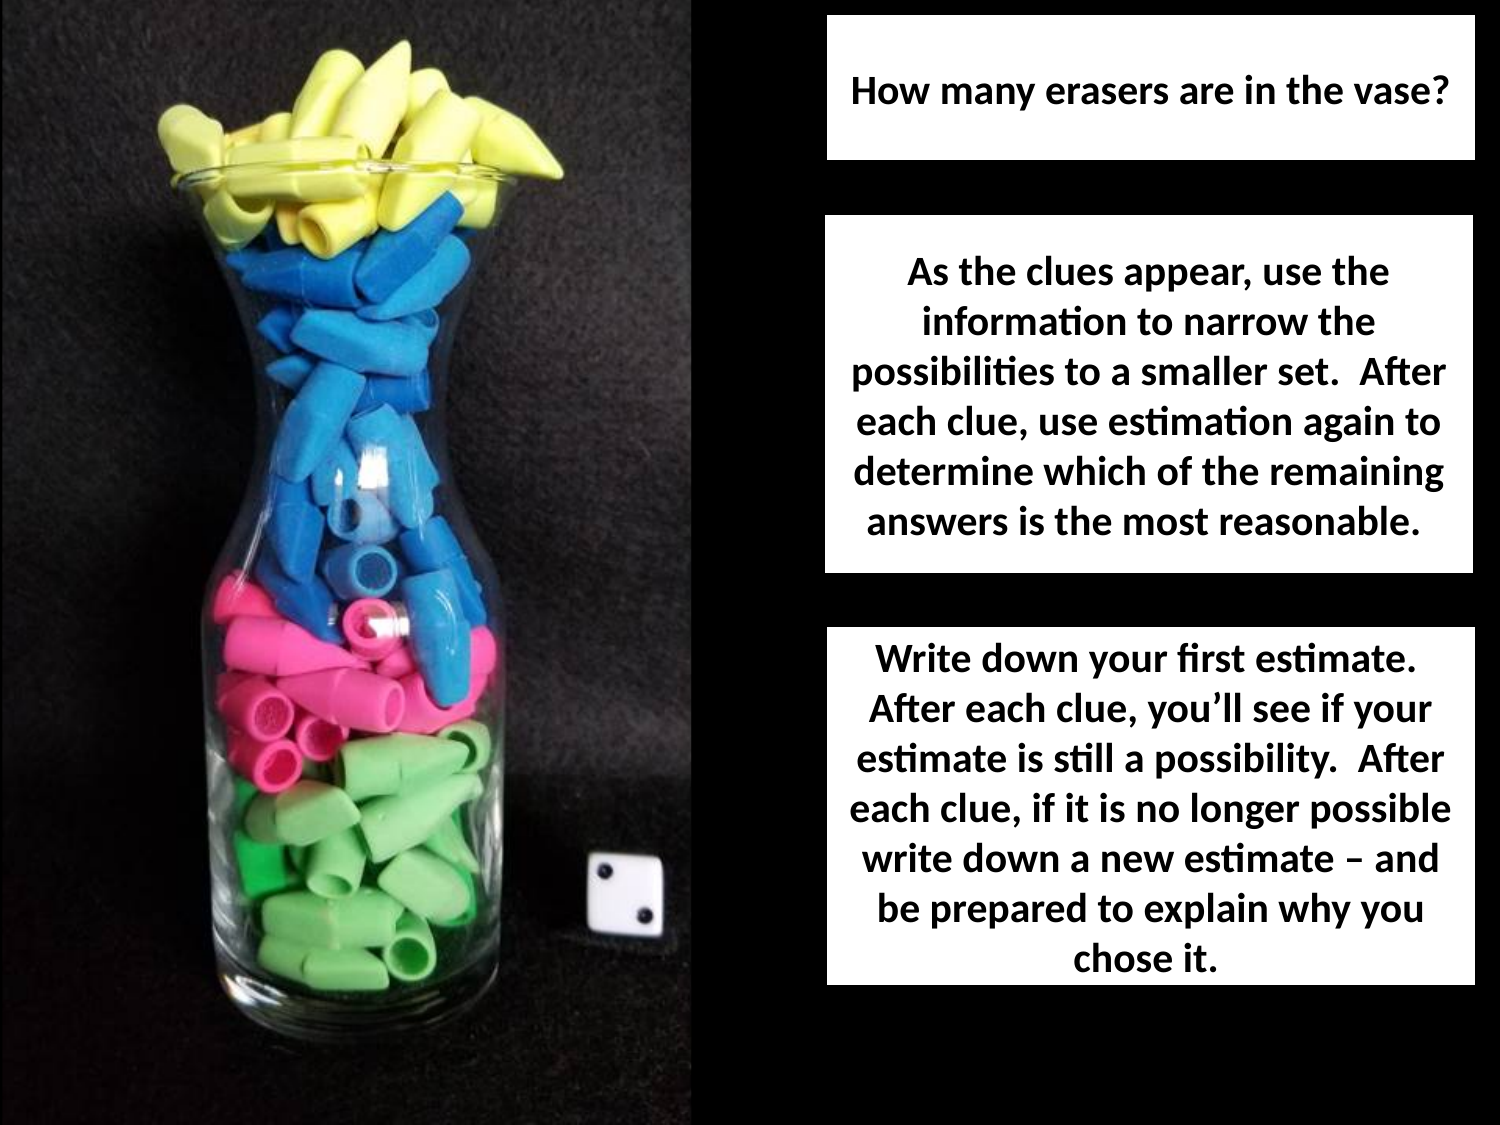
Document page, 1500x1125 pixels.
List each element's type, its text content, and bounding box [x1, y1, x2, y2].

picture [2, 0, 692, 1125]
text_box Write down your first estimate. After each clue, you’ll see if your estimate is still a possibility. After each clue, if it is no longer possible write down a new estimate – and be prepared to explain why you chose it. [823, 623, 1479, 989]
text_box As the clues appear, use the information to narrow the possibilities to a smaller set. After each clue, use estimation again to determine which of the remaining answers is the most reasonable. [821, 210, 1477, 577]
text_box How many erasers are in the vase? [823, 10, 1479, 164]
